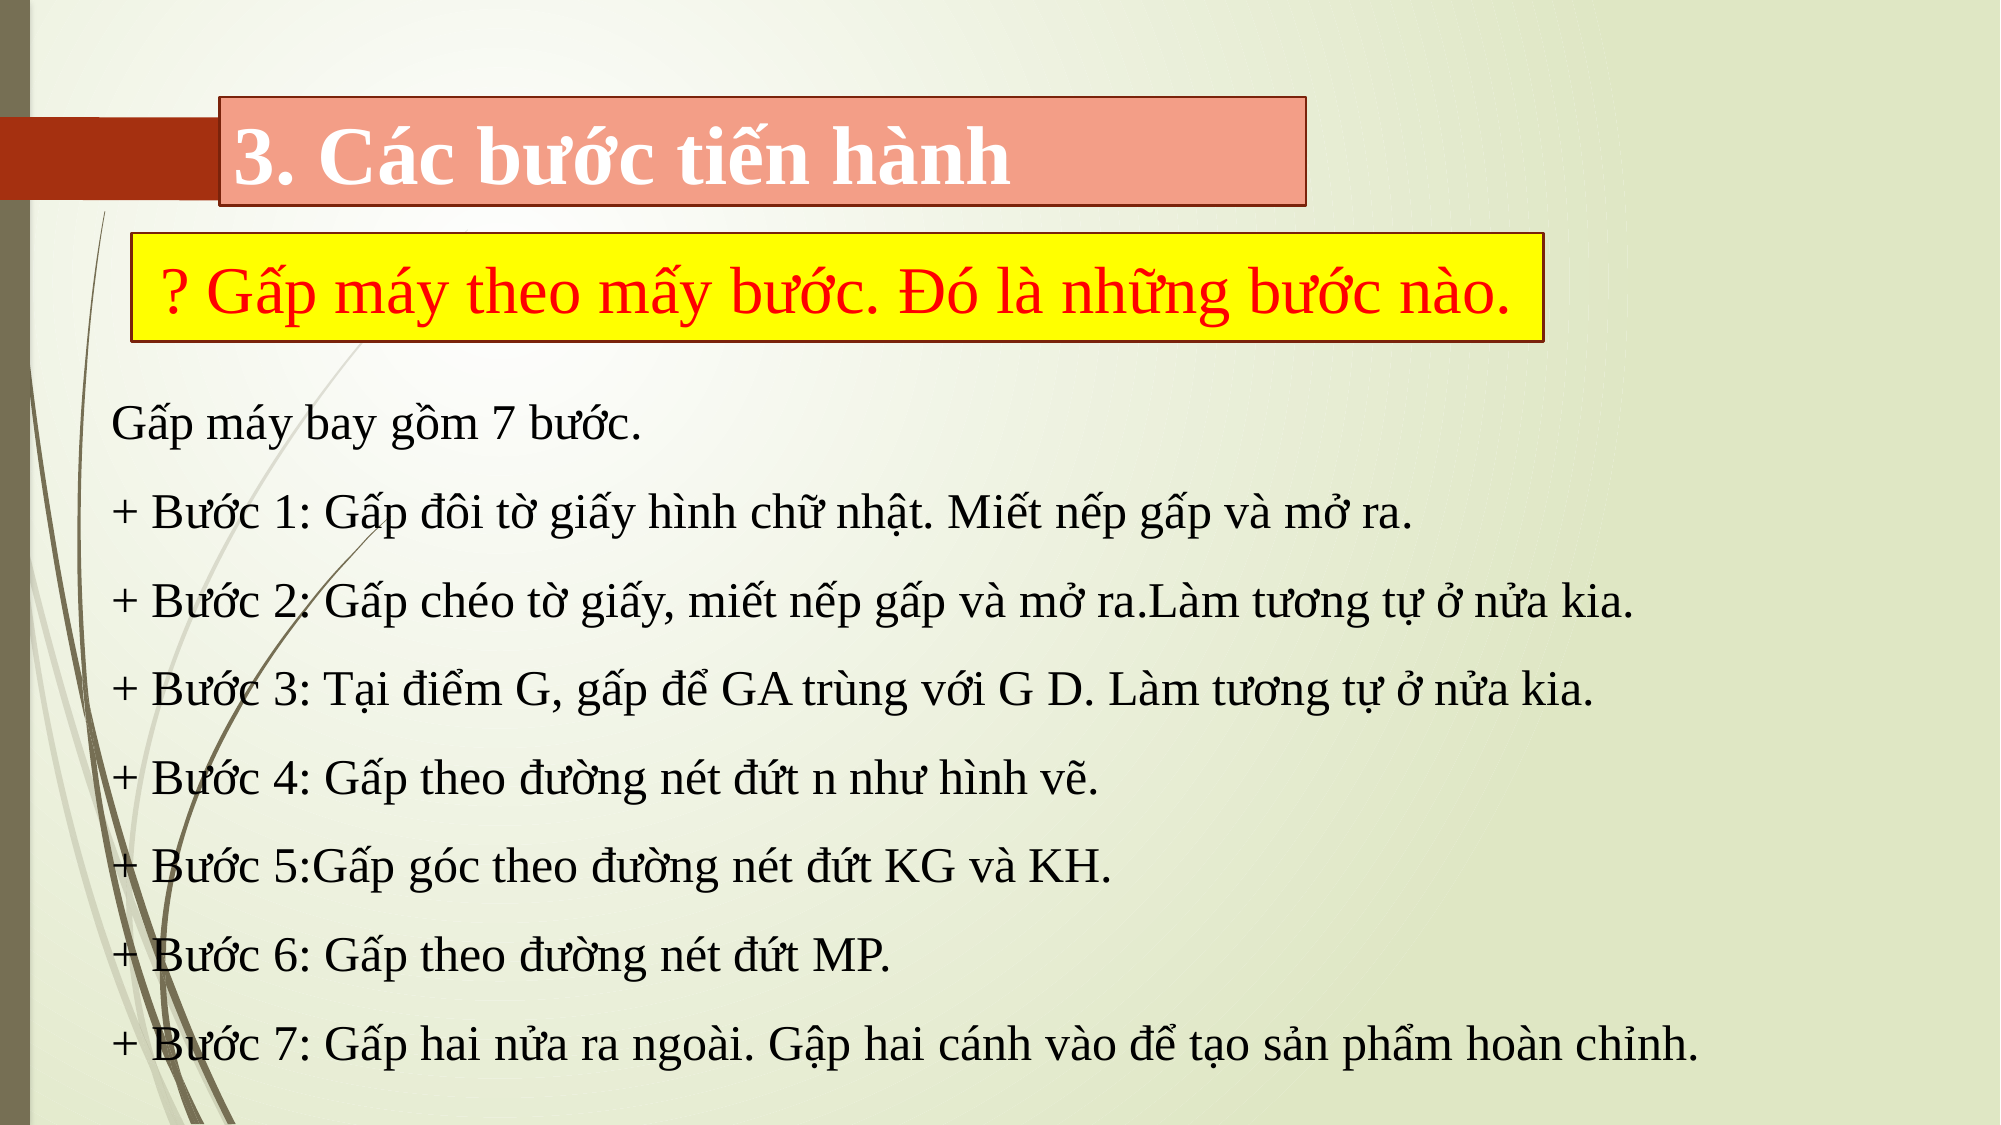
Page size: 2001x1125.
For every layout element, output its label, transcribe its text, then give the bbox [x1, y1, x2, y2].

text_box Gấp máy bay gồm 7 bước. + Bước 1: Gấp đôi tờ giấy hình chữ nhật. Miết nếp gấp và mở ra. + Bước 2: Gấp chéo tờ giấy, miết nếp gấp và mở ra.Làm tương tự ở nửa kia. + Bước 3: Tại điểm G, gấp để GA trùng với G D. Làm tương tự ở nửa kia. + Bước 4: Gấp theo đường nét đứt n như hình vẽ. + Bước 5:Gấp góc theo đường nét đứt KG và KH. + Bước 6: Gấp theo đường nét đứt MP. + Bước 7: Gấp hai nửa ra ngoài. Gập hai cánh vào để tạo sản phẩm hoàn chỉnh. [96, 370, 1904, 1078]
text_box 3. Các bước tiến hành [218, 96, 1307, 207]
text_box ? Gấp máy theo mấy bước. Đó là những bước nào. [130, 232, 1545, 343]
